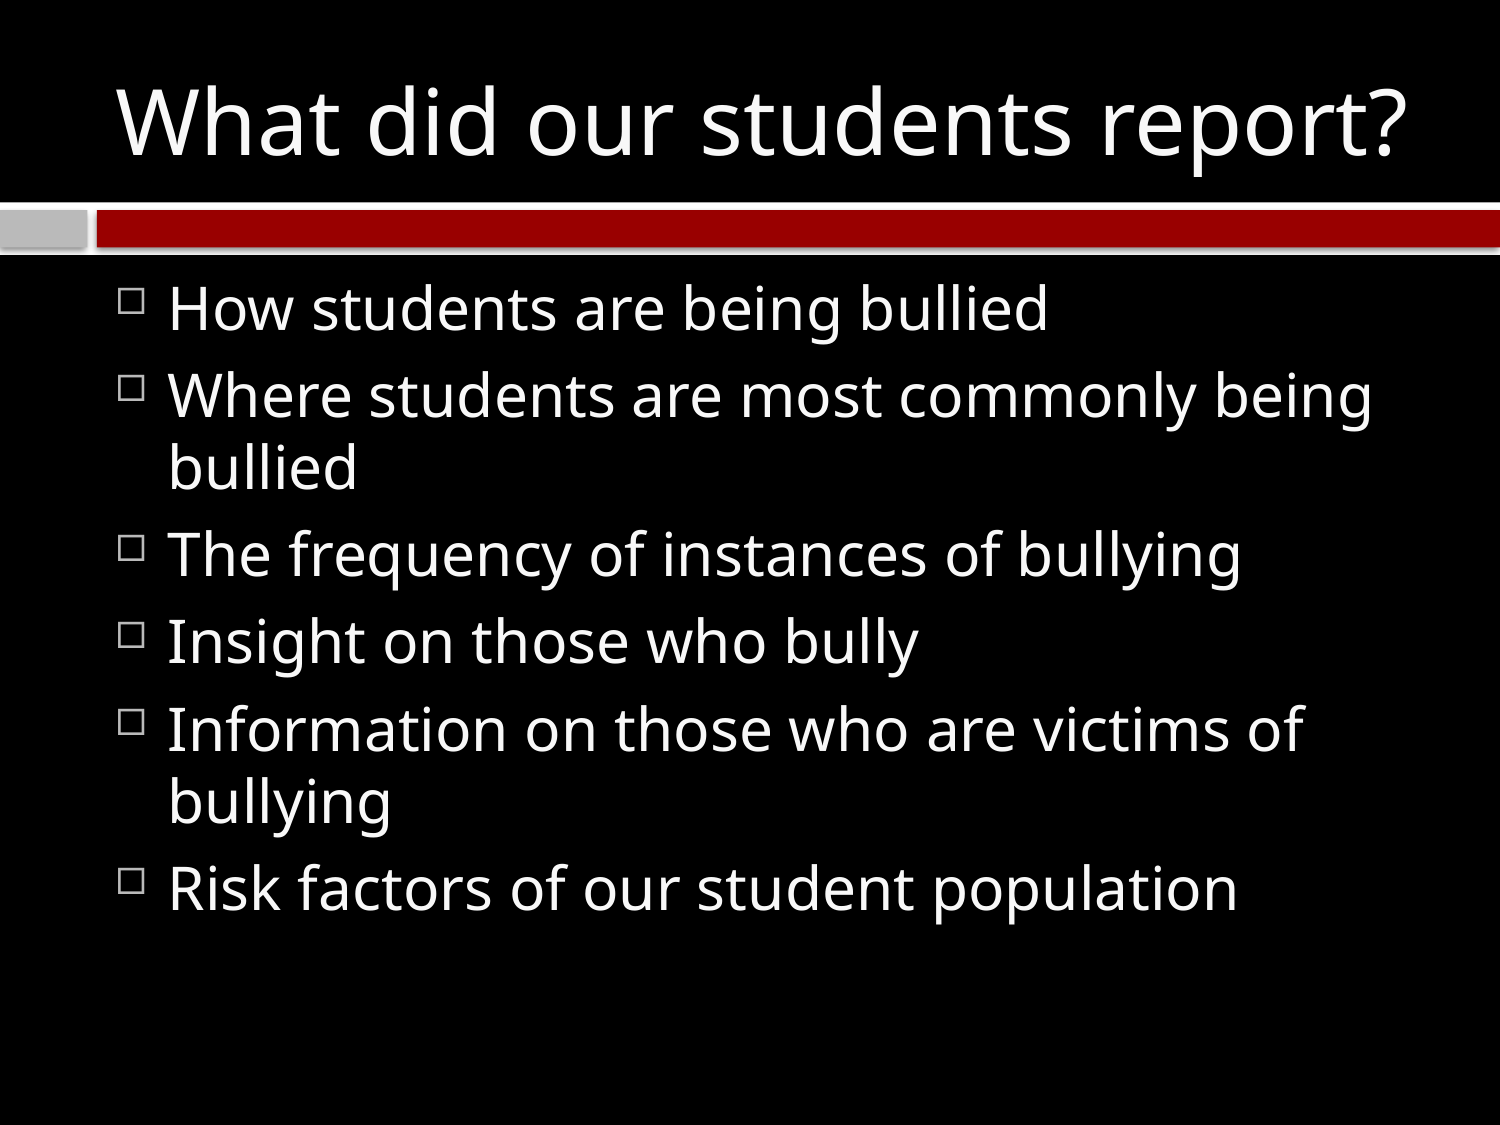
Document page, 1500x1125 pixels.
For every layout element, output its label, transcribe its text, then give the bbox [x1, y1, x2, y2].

title What did our students report? [100, 37, 1438, 200]
list How students are being bullied Where students are most commonly being bullied The frequency of instances of bullying Insight on those who bully Information on those who are victims of bullying Risk factors of our student population [100, 262, 1438, 1000]
